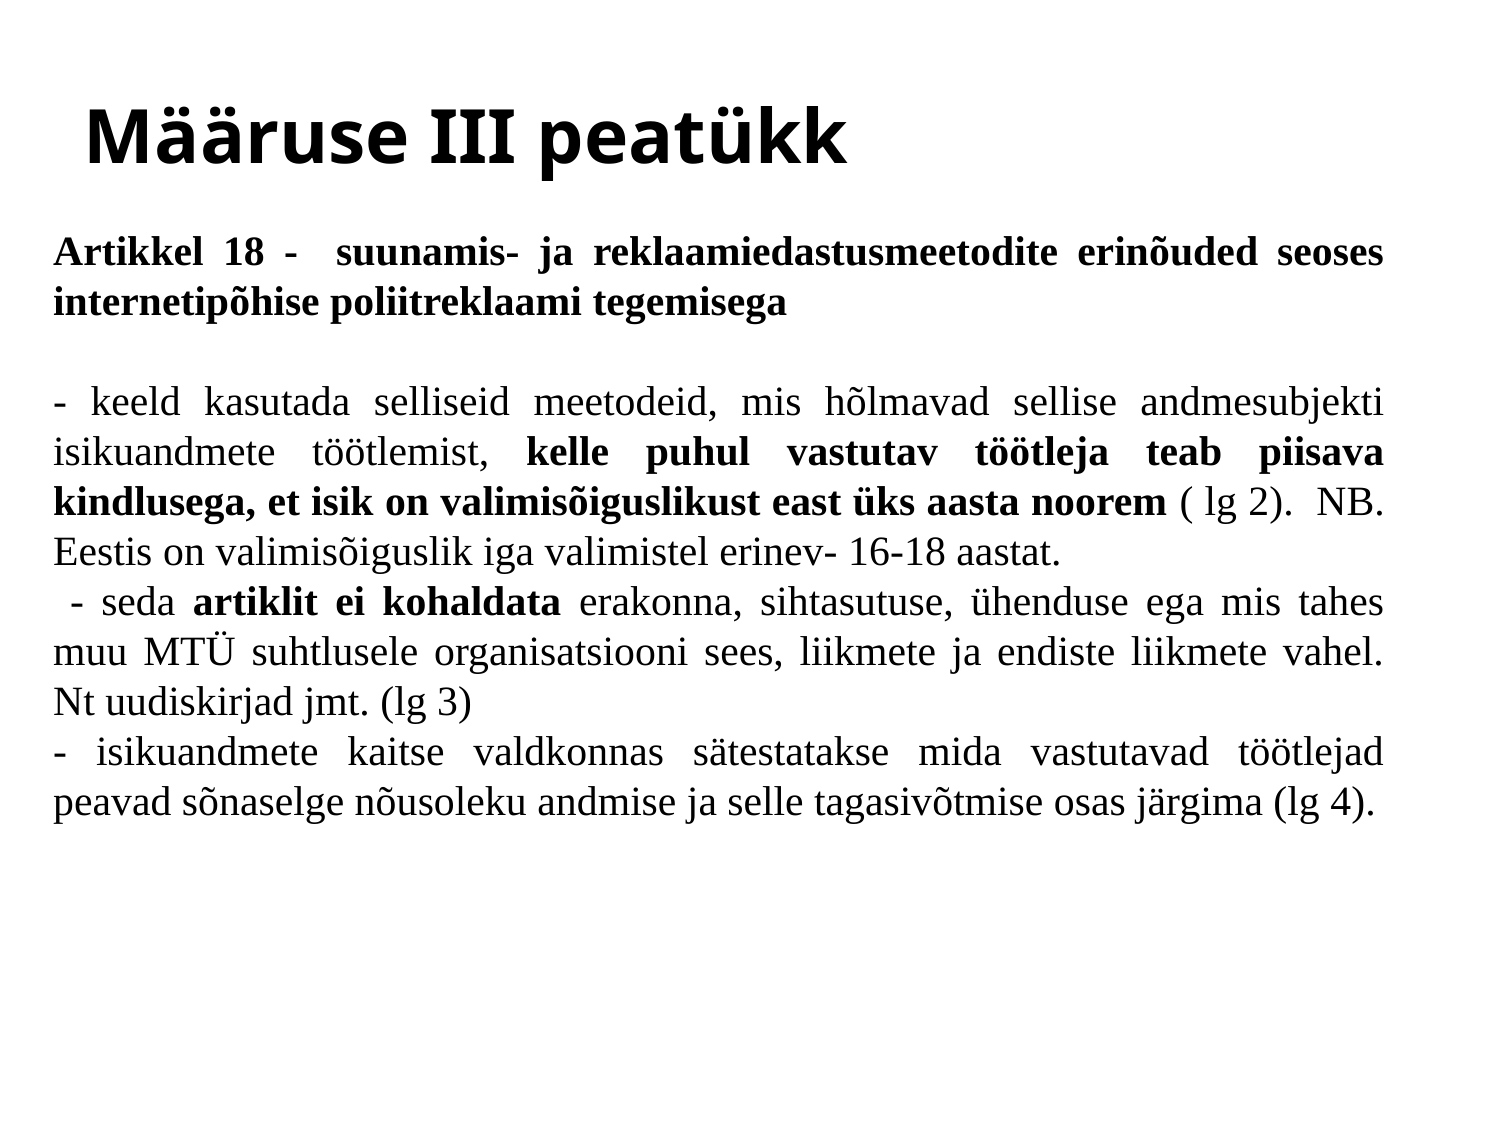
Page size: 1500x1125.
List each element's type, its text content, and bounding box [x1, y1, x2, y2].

text_box Määruse III peatükk [83, 88, 1284, 209]
text_box Artikkel 18 - suunamis- ja reklaamiedastusmeetodite erinõuded seoses internetipõhise poliitreklaami tegemisega - keeld kasutada selliseid meetodeid, mis hõlmavad sellise andmesubjekti isikuandmete töötlemist, kelle puhul vastutav töötleja teab piisava kindlusega, et isik on valimisõiguslikust east üks aasta noorem ( lg 2). NB. Eestis on valimisõiguslik iga valimistel erinev- 16-18 aastat. - seda artiklit ei kohaldata erakonna, sihtasutuse, ühenduse ega mis tahes muu MTÜ suhtlusele organisatsiooni sees, liikmete ja endiste liikmete vahel. Nt uudiskirjad jmt. (lg 3) - isikuandmete kaitse valdkonnas sätestatakse mida vastutavad töötlejad peavad sõnaselge nõusoleku andmise ja selle tagasivõtmise osas järgima (lg 4). [53, 173, 1386, 1040]
